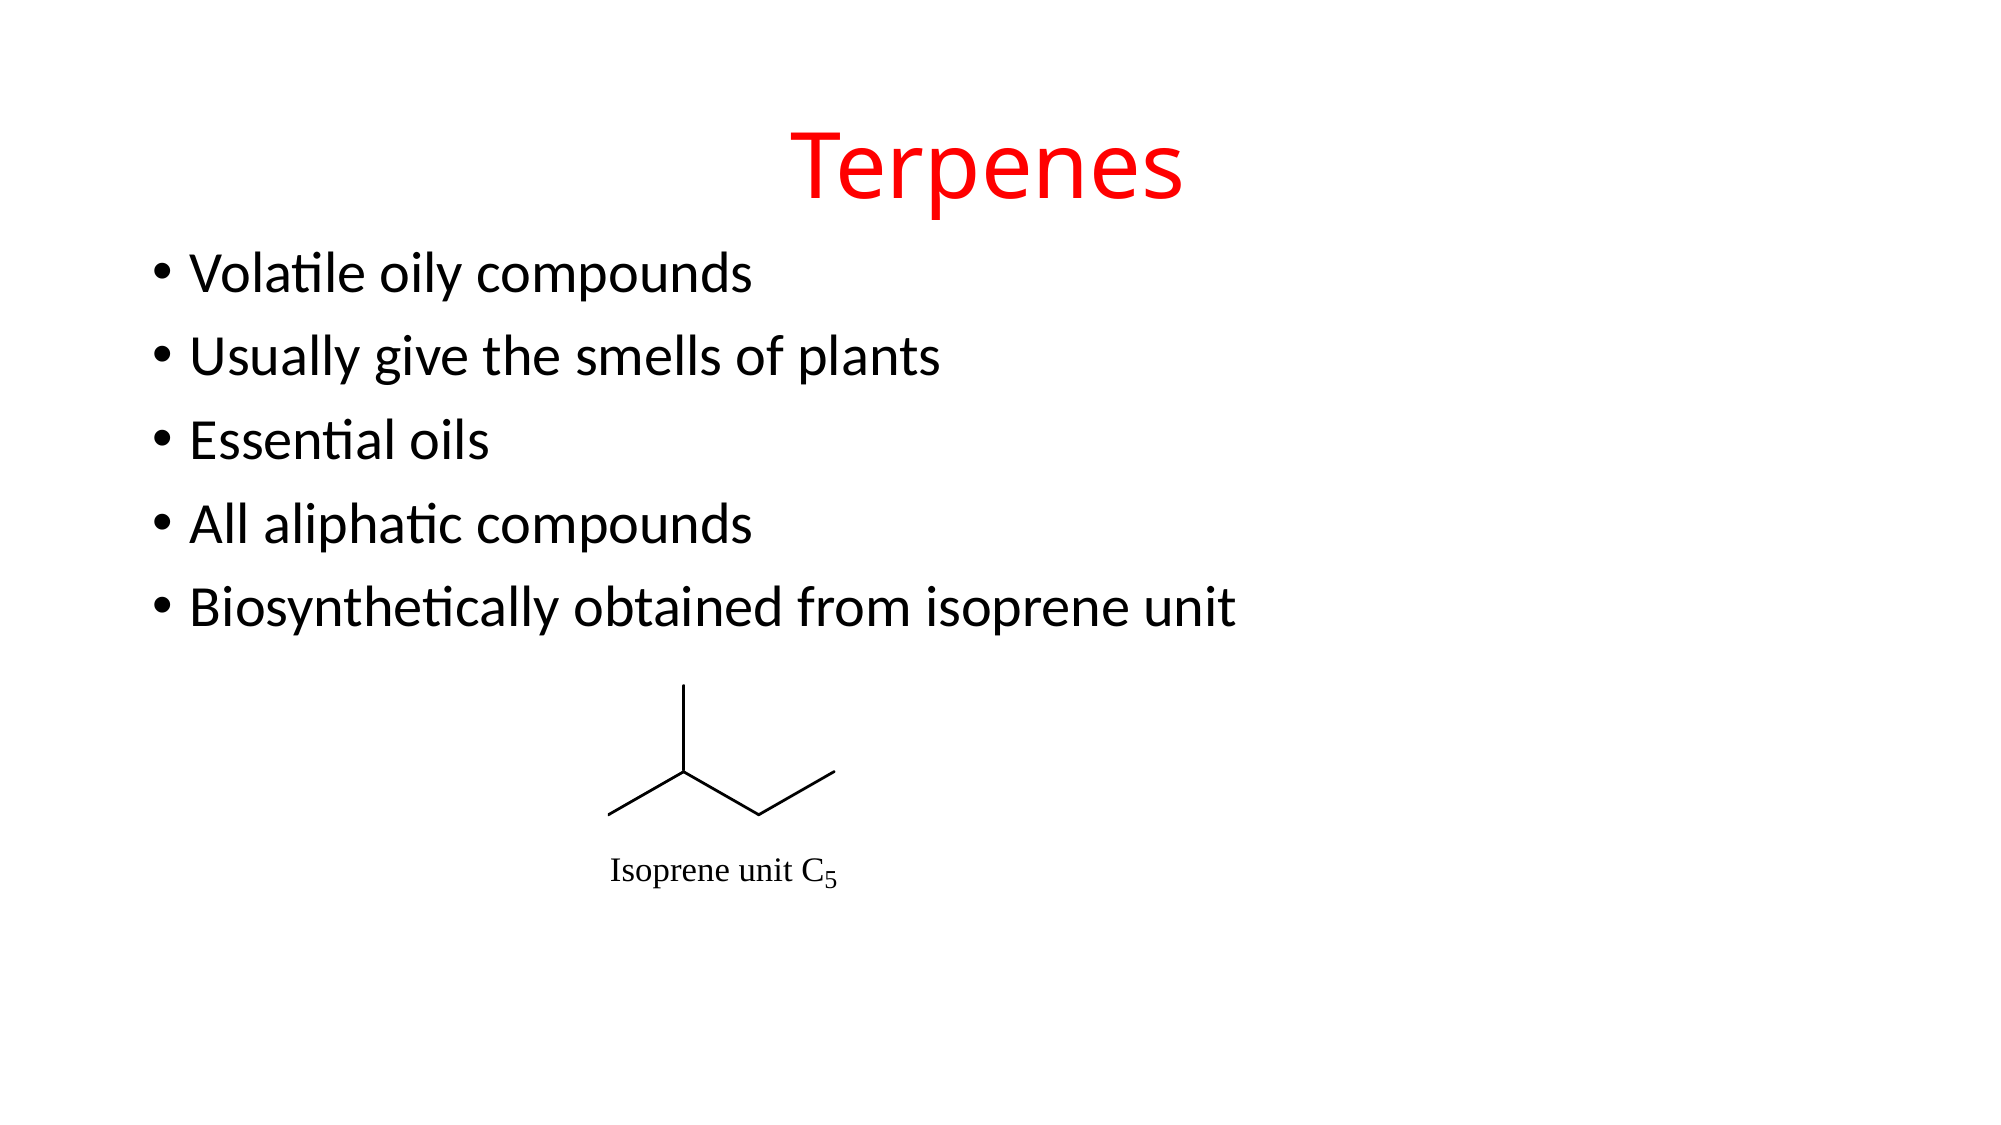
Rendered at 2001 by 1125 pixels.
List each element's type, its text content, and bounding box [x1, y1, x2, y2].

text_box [607, 684, 851, 902]
list Volatile oily compounds Usually give the smells of plants Essential oils All aliphatic compounds Biosynthetically obtained from isoprene unit [137, 234, 1863, 949]
title Terpenes [137, 59, 1863, 234]
